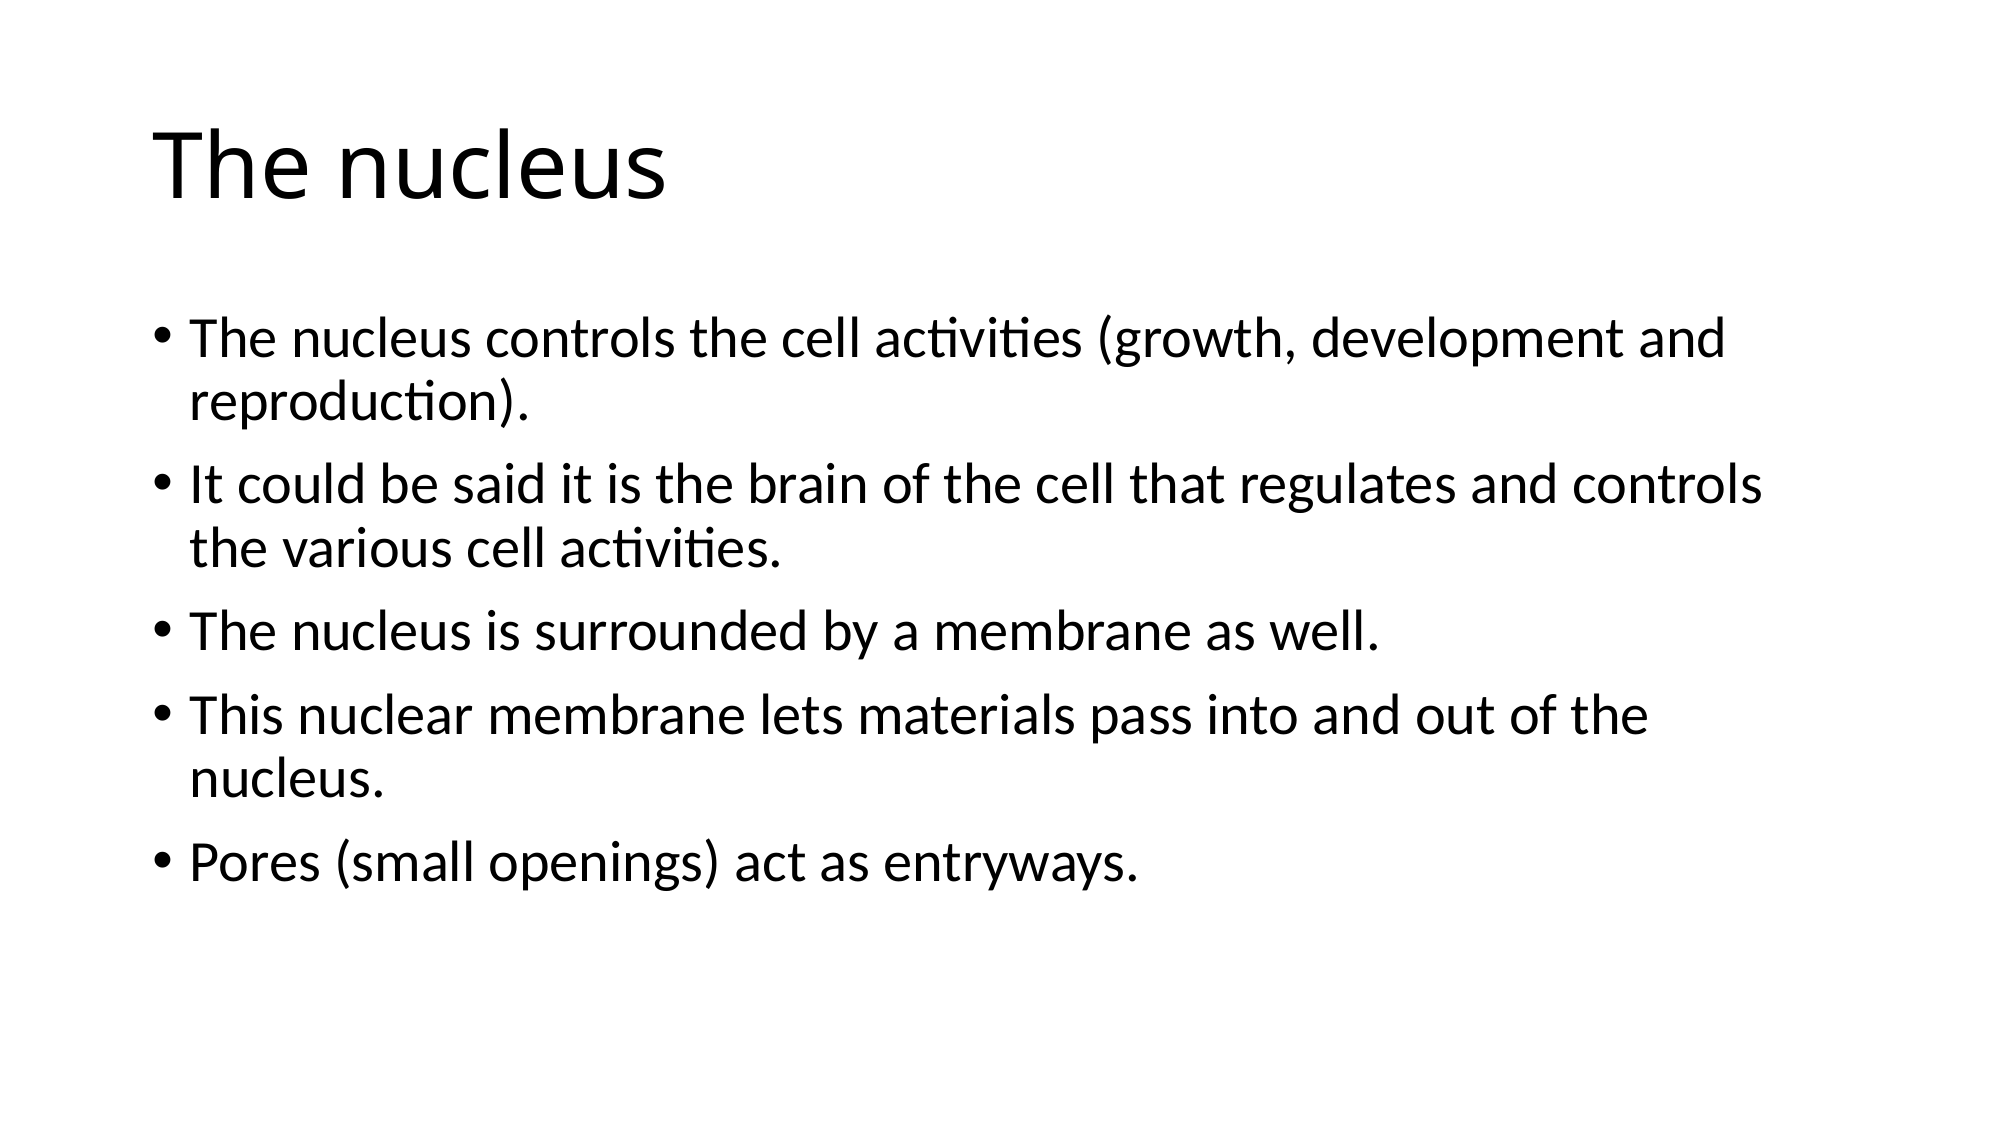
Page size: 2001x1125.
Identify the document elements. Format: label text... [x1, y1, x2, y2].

list The nucleus controls the cell activities (growth, development and reproduction). It could be said it is the brain of the cell that regulates and controls the various cell activities. The nucleus is surrounded by a membrane as well. This nuclear membrane lets materials pass into and out of the nucleus. Pores (small openings) act as entryways. [137, 299, 1863, 1014]
title The nucleus [137, 59, 1863, 278]
